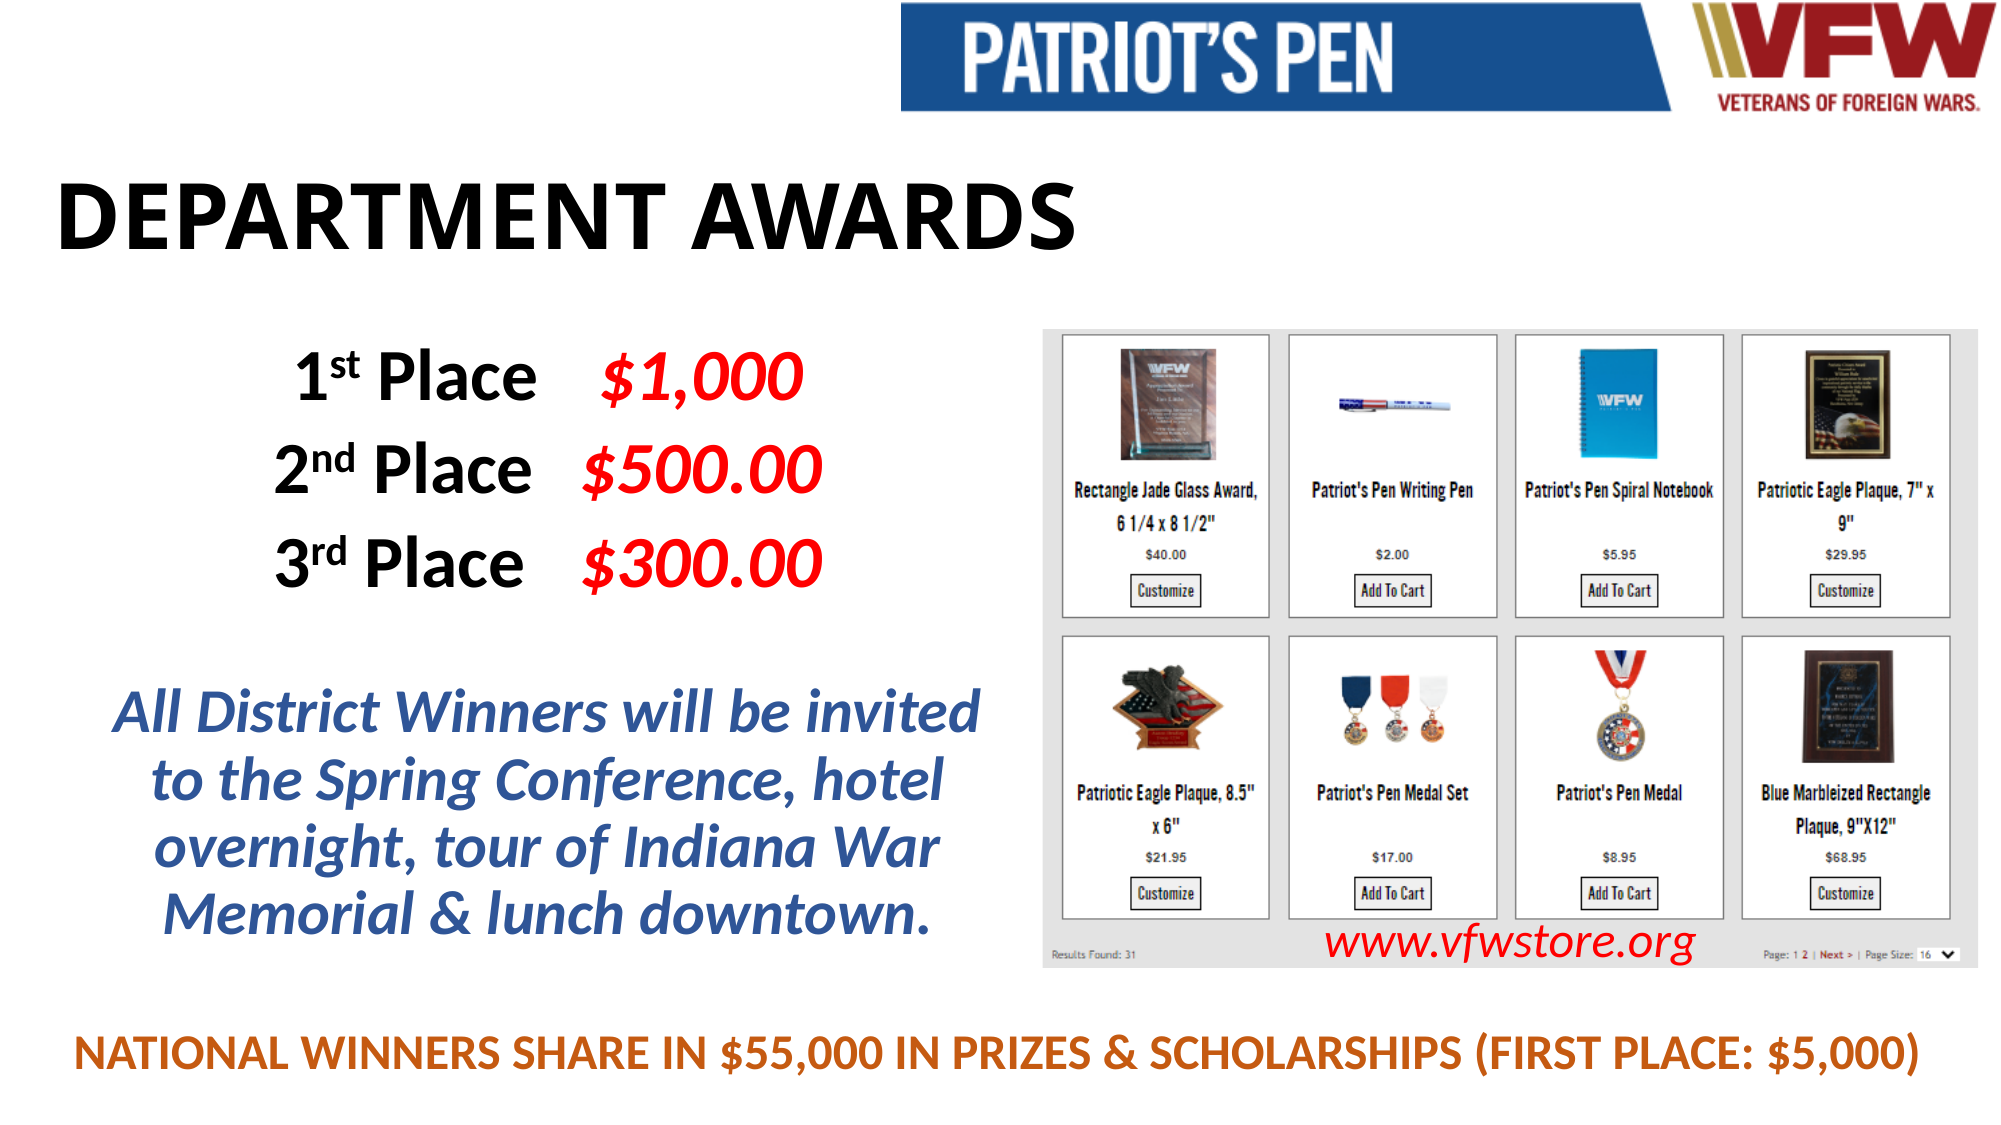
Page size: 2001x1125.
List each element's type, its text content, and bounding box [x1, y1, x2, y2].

text_box www.vfwstore.org [1240, 968, 1781, 975]
picture [900, 1, 2000, 113]
list 1st Place $1,000 2nd Place $500.00 3rd Place $300.00 All District Winners will be invited to the Spring Conference, hotel overnight, tour of Indiana War Memorial & lunch downtown. [95, 329, 1000, 1012]
title DEPARTMENT AWARDS [38, 111, 1764, 330]
picture [1042, 329, 1979, 968]
text_box NATIONAL WINNERS SHARE IN $55,000 IN PRIZES & SCHOLARSHIPS (FIRST PLACE: $5,000) [58, 1012, 1942, 1087]
